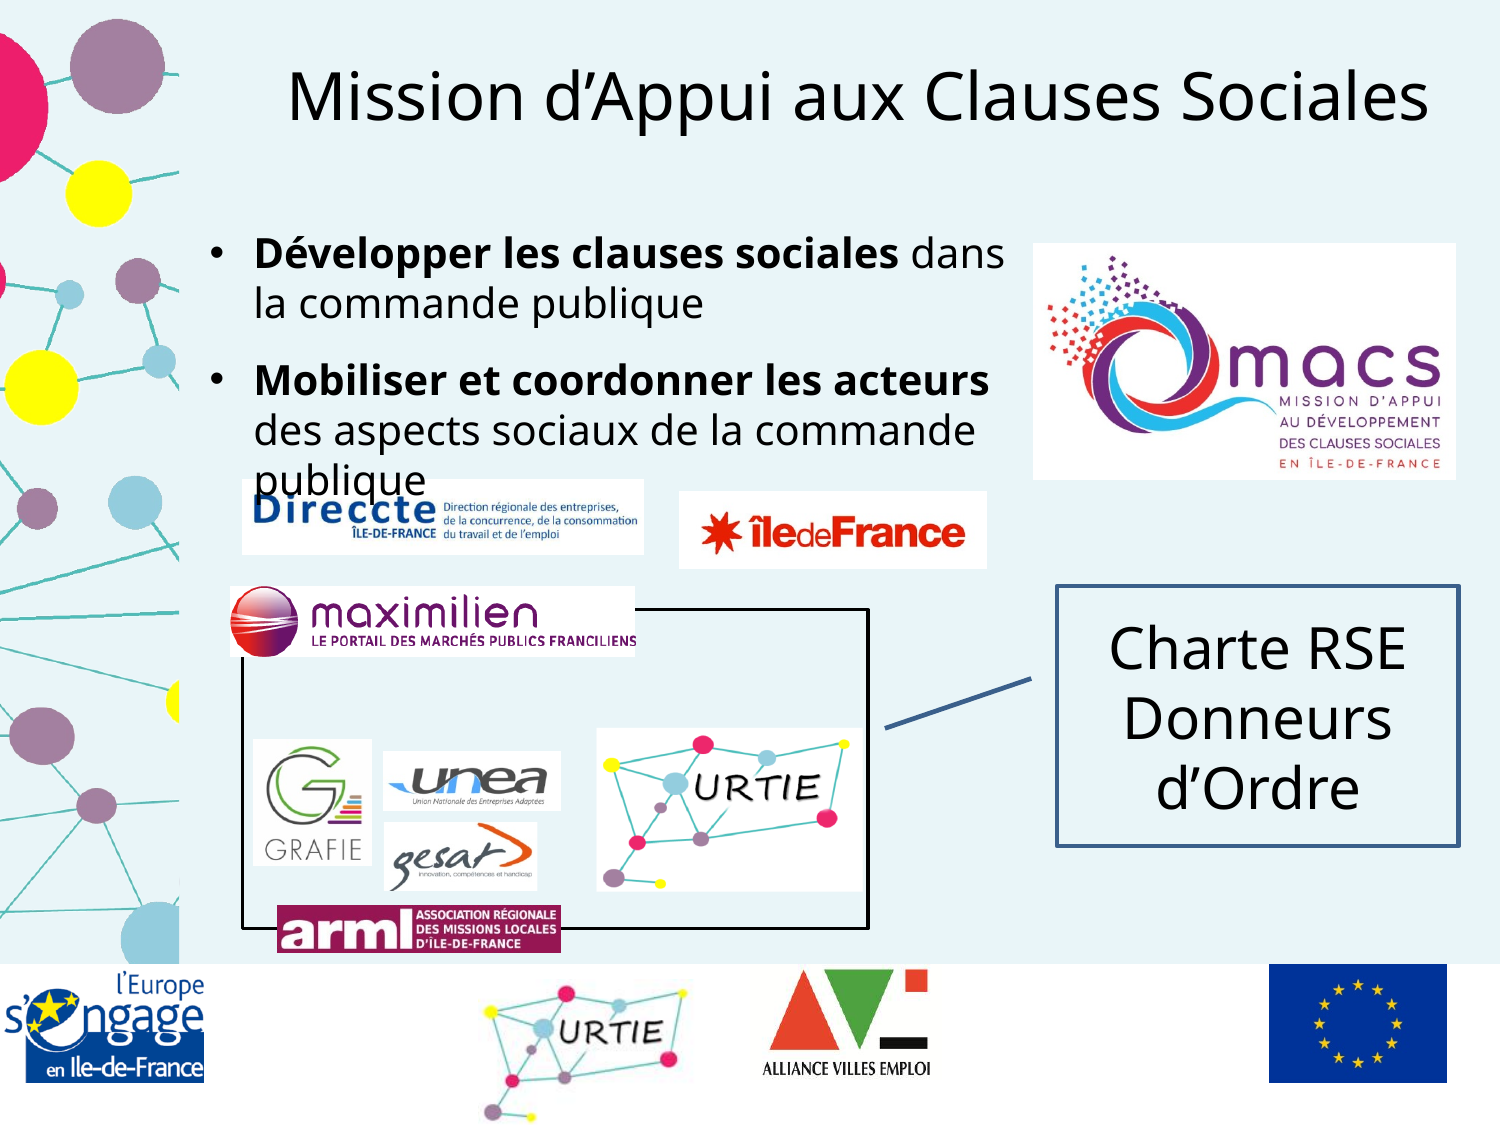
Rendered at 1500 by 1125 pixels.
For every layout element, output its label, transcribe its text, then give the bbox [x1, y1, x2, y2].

picture [277, 904, 562, 954]
text_box [240, 608, 870, 931]
picture [1269, 964, 1447, 1083]
picture [750, 964, 942, 1080]
picture [229, 585, 636, 658]
picture [383, 751, 562, 811]
text_box Charte RSE Donneurs d’Ordre [884, 676, 1032, 731]
picture [383, 822, 538, 891]
picture [253, 739, 373, 866]
text_box Charte RSE Donneurs d’Ordre [1055, 584, 1461, 848]
picture [0, 2, 204, 1083]
picture [478, 979, 698, 1125]
text_box Développer les clauses sociales dans la commande publique Mobiliser et coordonner les acteurs des aspects sociaux de la commande publique [194, 219, 1046, 511]
picture [596, 727, 863, 893]
picture [1033, 243, 1456, 480]
picture [678, 491, 987, 569]
picture [241, 479, 644, 555]
title Mission d’Appui aux Clauses Sociales [236, 0, 1500, 188]
